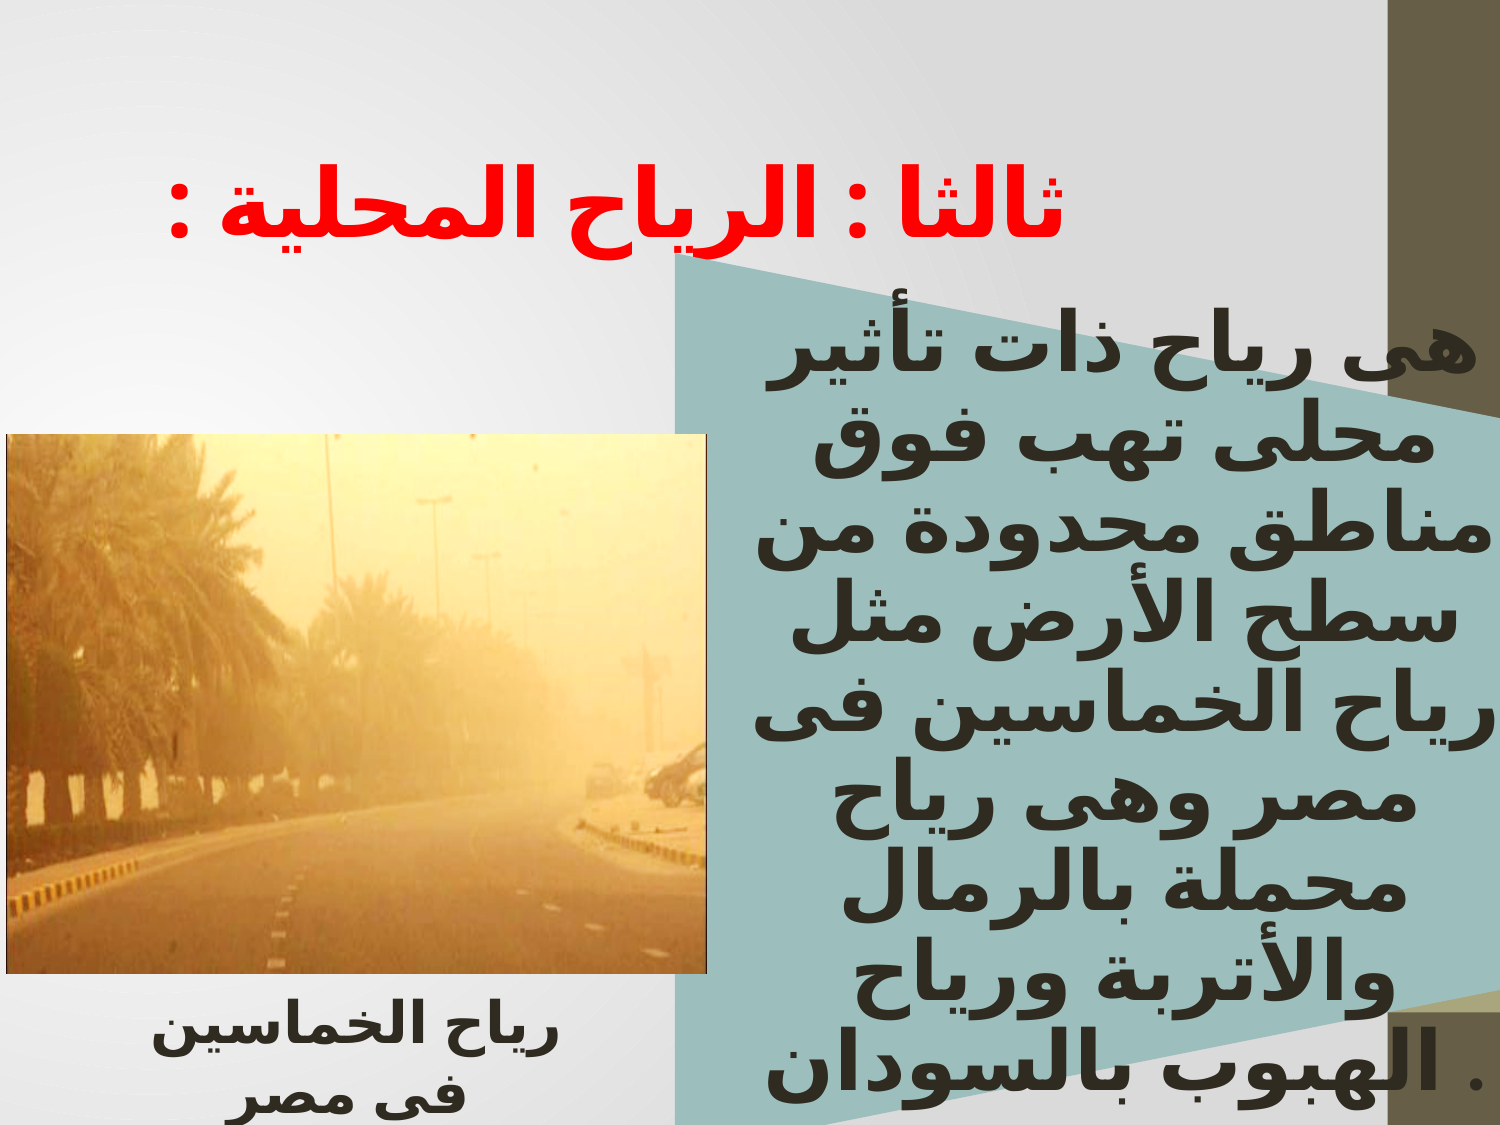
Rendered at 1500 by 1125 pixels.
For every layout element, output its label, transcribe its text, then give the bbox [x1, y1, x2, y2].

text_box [674, 252, 1500, 1125]
picture [5, 433, 707, 975]
title ثالثا : الرياح المحلية : [150, 161, 1500, 237]
text_box رياح الخماسين فى مصر [110, 982, 602, 1125]
